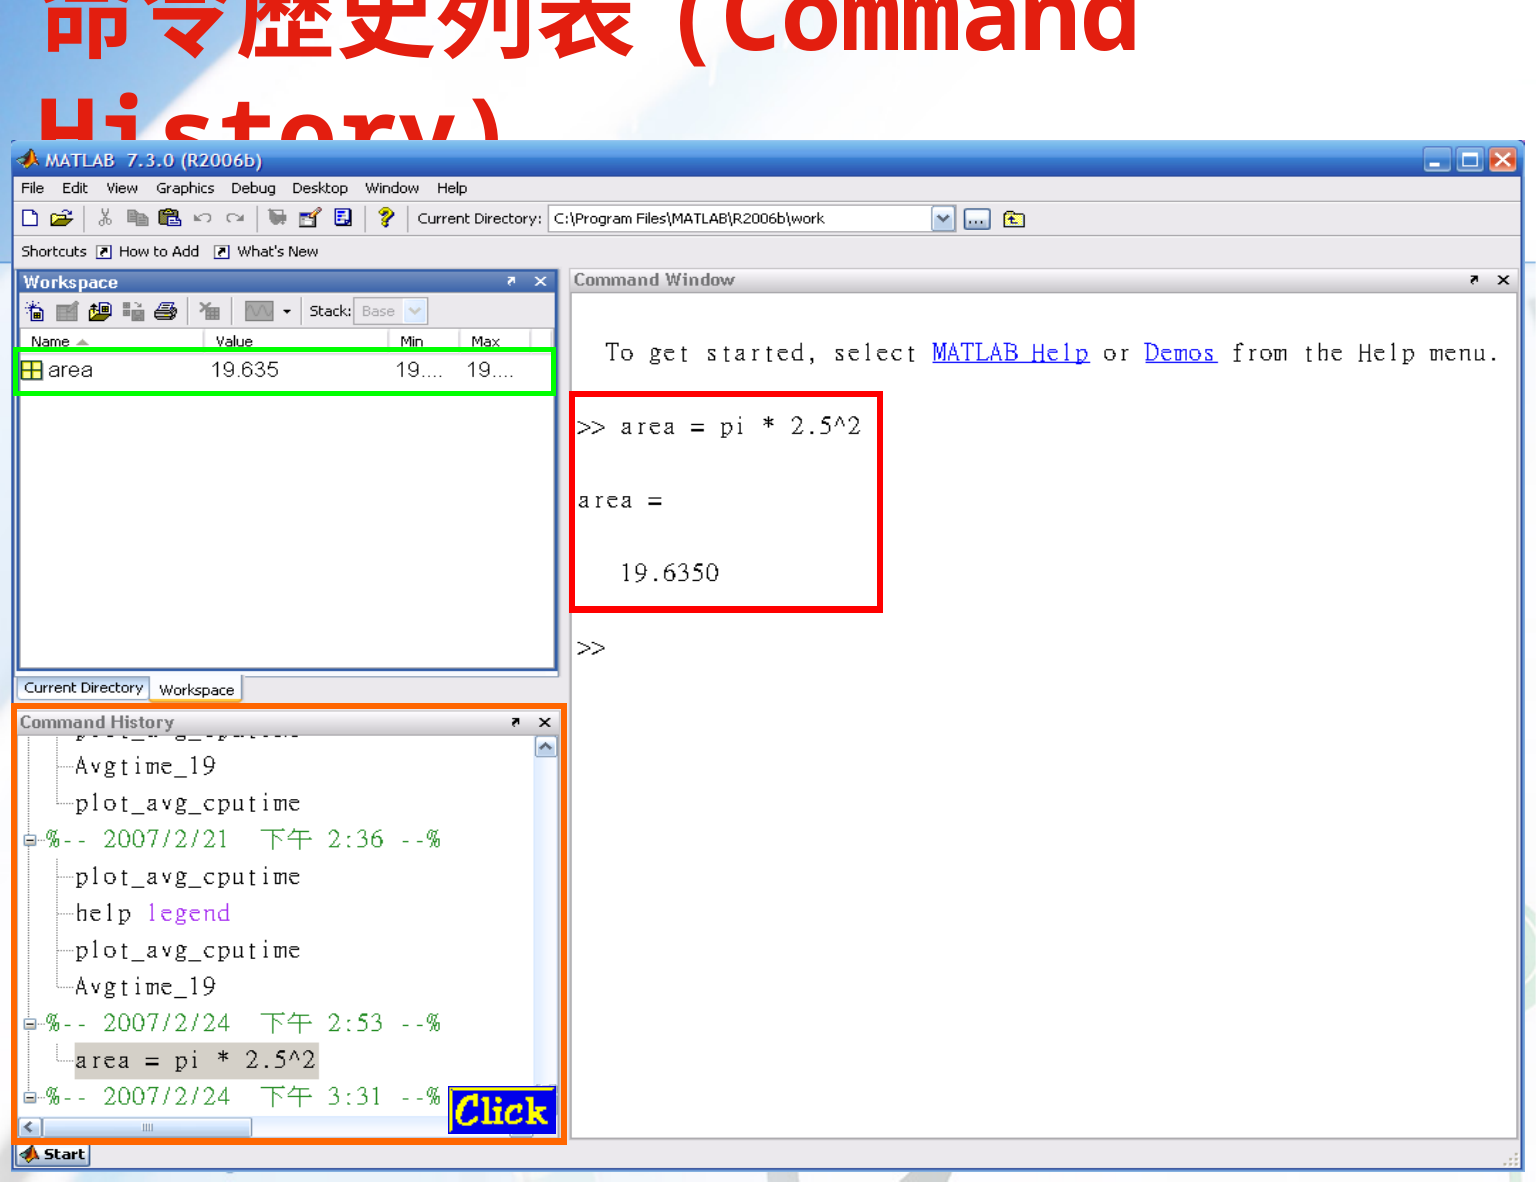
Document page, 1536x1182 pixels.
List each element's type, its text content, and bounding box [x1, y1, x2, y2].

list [11, 140, 1525, 1172]
title 命令歷史列表(Command History) [21, 1, 1536, 139]
picture [0, 0, 1536, 1182]
